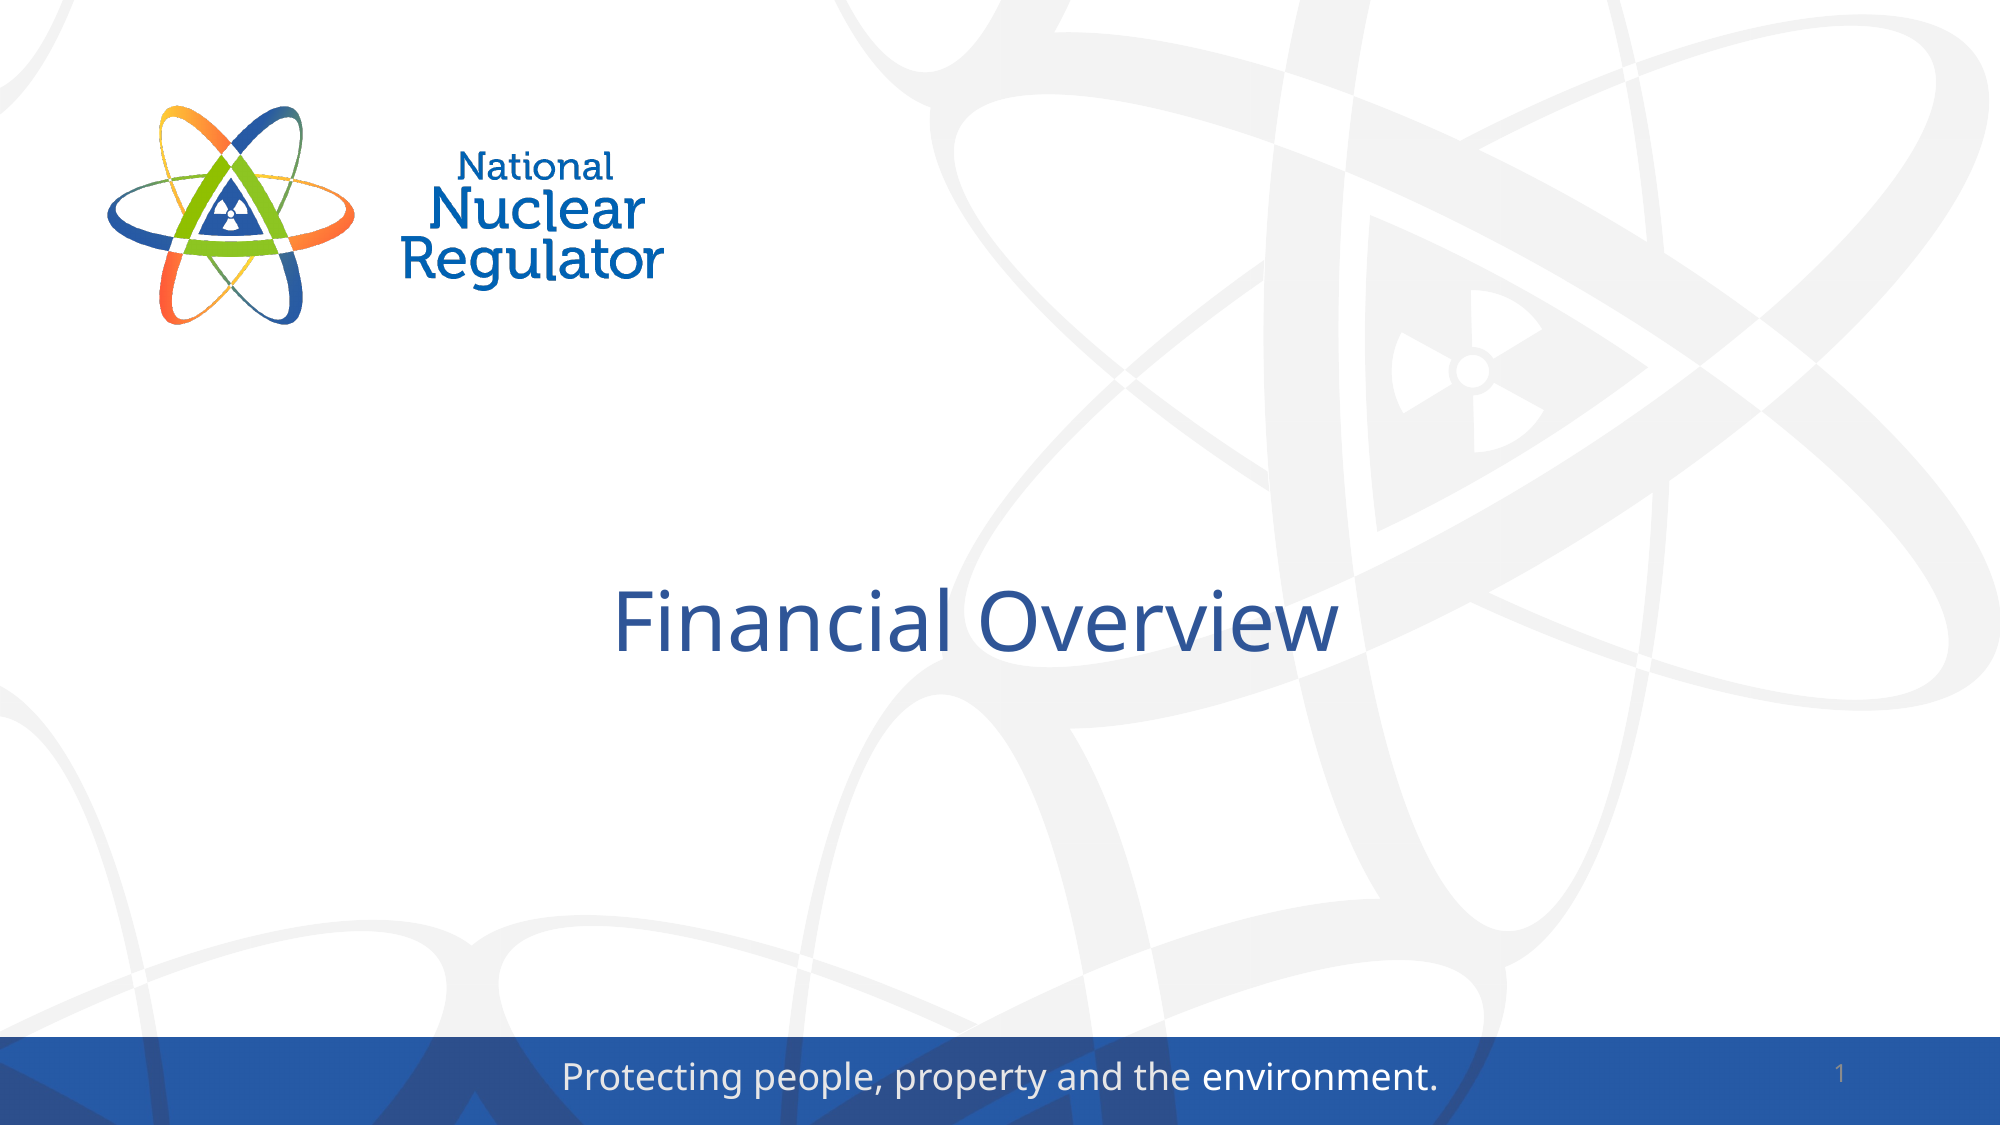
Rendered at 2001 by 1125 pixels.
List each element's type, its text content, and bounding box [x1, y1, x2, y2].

title Financial Overview [75, 572, 1876, 715]
picture [0, 1037, 2000, 1125]
picture [3, 0, 768, 432]
slide_number 1 [1412, 1042, 1863, 1103]
